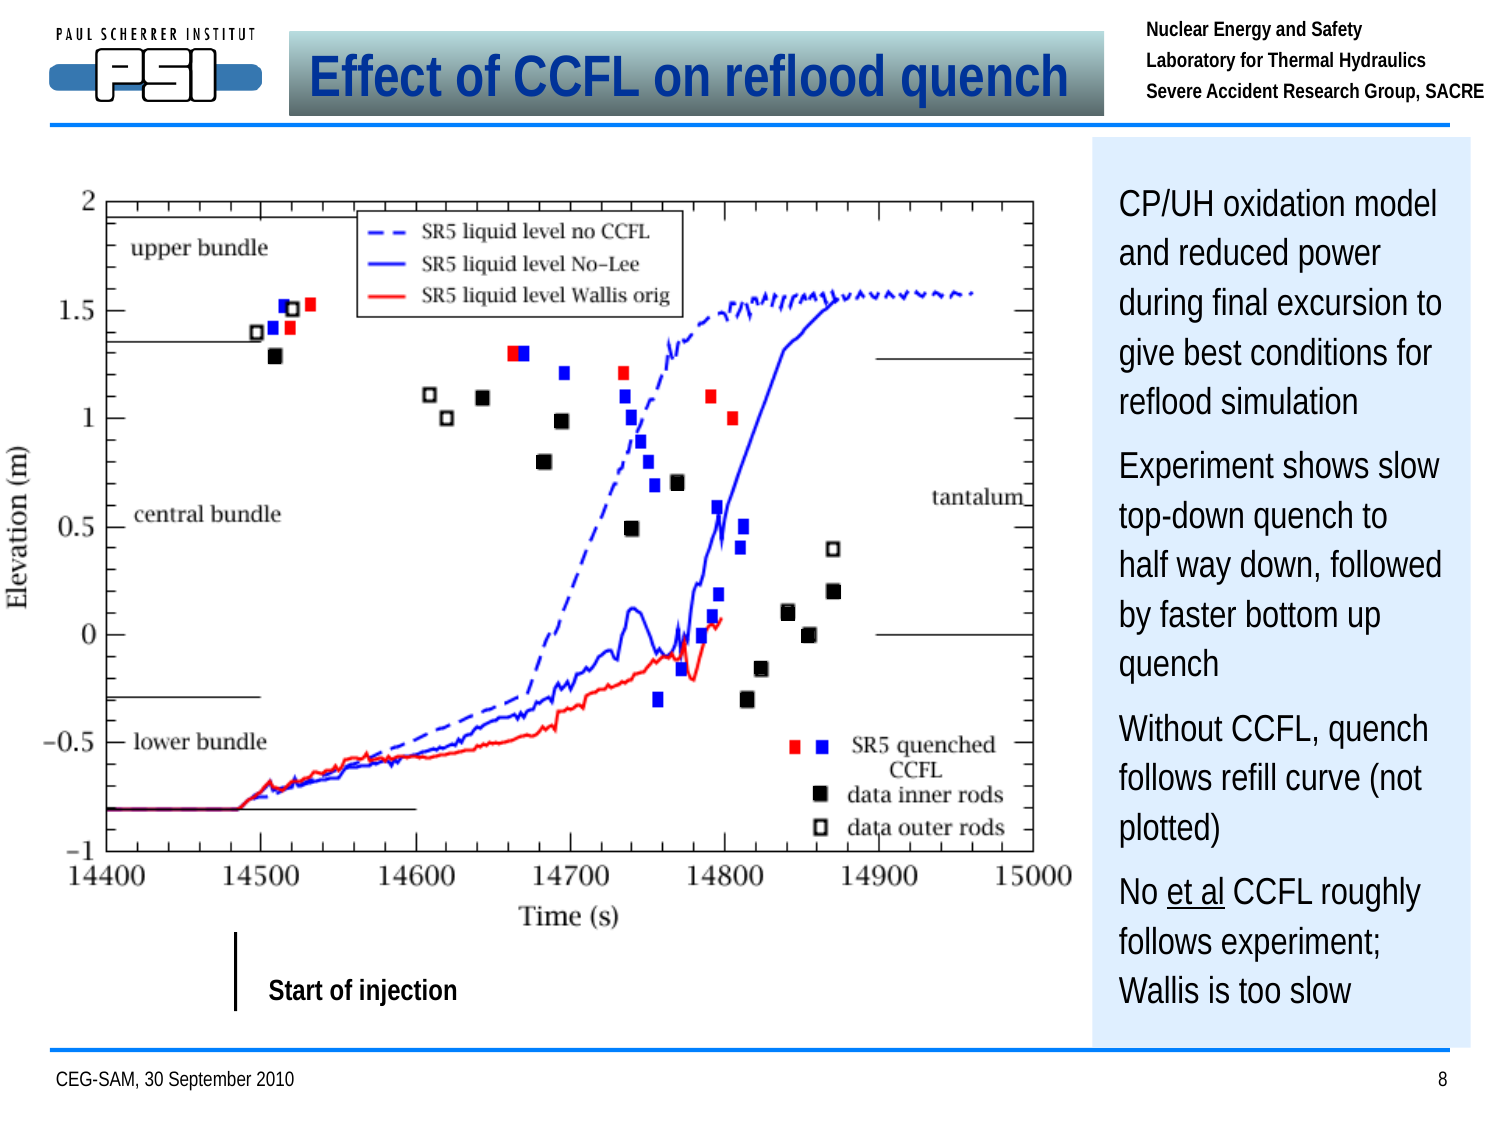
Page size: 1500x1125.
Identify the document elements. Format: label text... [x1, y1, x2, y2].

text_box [0, 184, 1081, 933]
list CP/UH oxidation model and reduced power during final excursion to give best conditions for reflood simulation Experiment shows slow top-down quench to half way down, followed by faster bottom up quench Without CCFL, quench follows refill curve (not plotted) No et al CCFL roughly follows experiment; Wallis is too slow [1092, 137, 1471, 1048]
text_box Start of injection [253, 964, 482, 1014]
picture [37, 12, 275, 113]
text_box Effect of CCFL on reflood quench [289, 31, 1105, 116]
